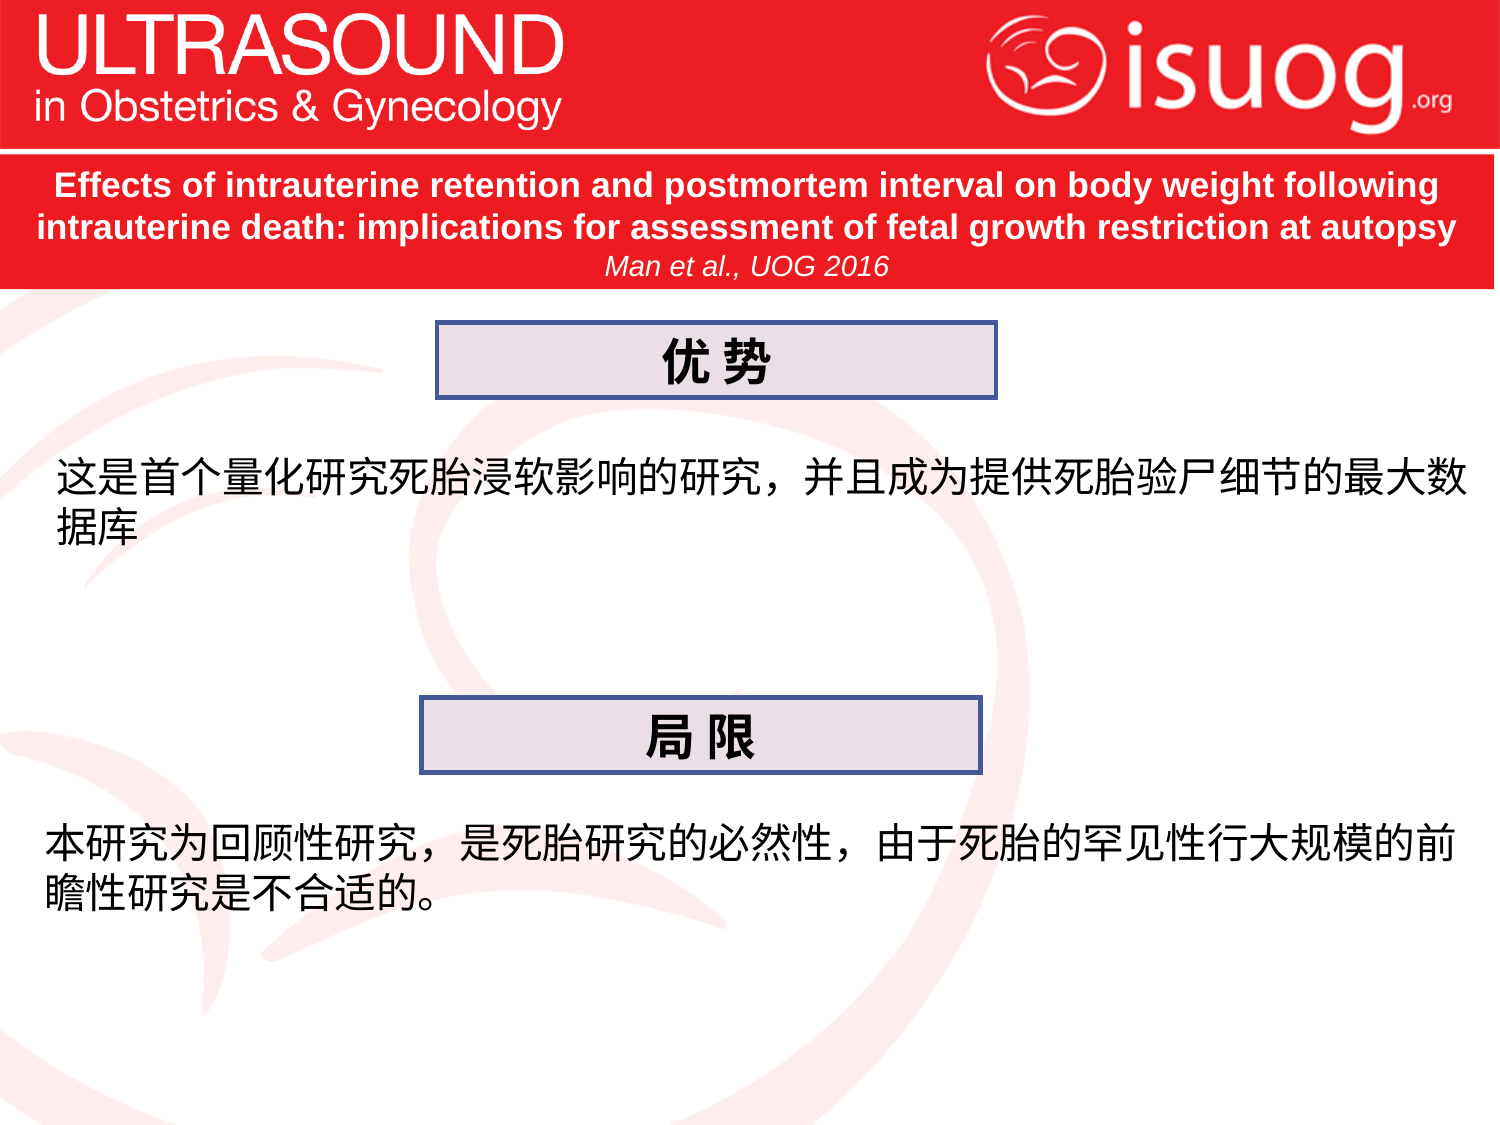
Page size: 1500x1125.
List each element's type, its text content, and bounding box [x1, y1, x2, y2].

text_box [0, 0, 1500, 150]
picture [0, 150, 1500, 1125]
text_box 本研究为回顾性研究，是死胎研究的必然性，由于死胎的罕见性行大规模的前瞻性研究是不合适的。 [29, 809, 1471, 995]
text_box 优 势 [437, 322, 996, 398]
text_box Effects of intrauterine retention and postmortem interval on body weight following intrauterine death: implications for assessment of fetal growth restriction at autopsy Man et al., UOG 2016 [0, 157, 1495, 290]
text_box 局 限 [421, 697, 981, 773]
text_box 这是首个量化研究死胎浸软影响的研究，并且成为提供死胎验尸细节的最大数据库 [41, 443, 1483, 629]
